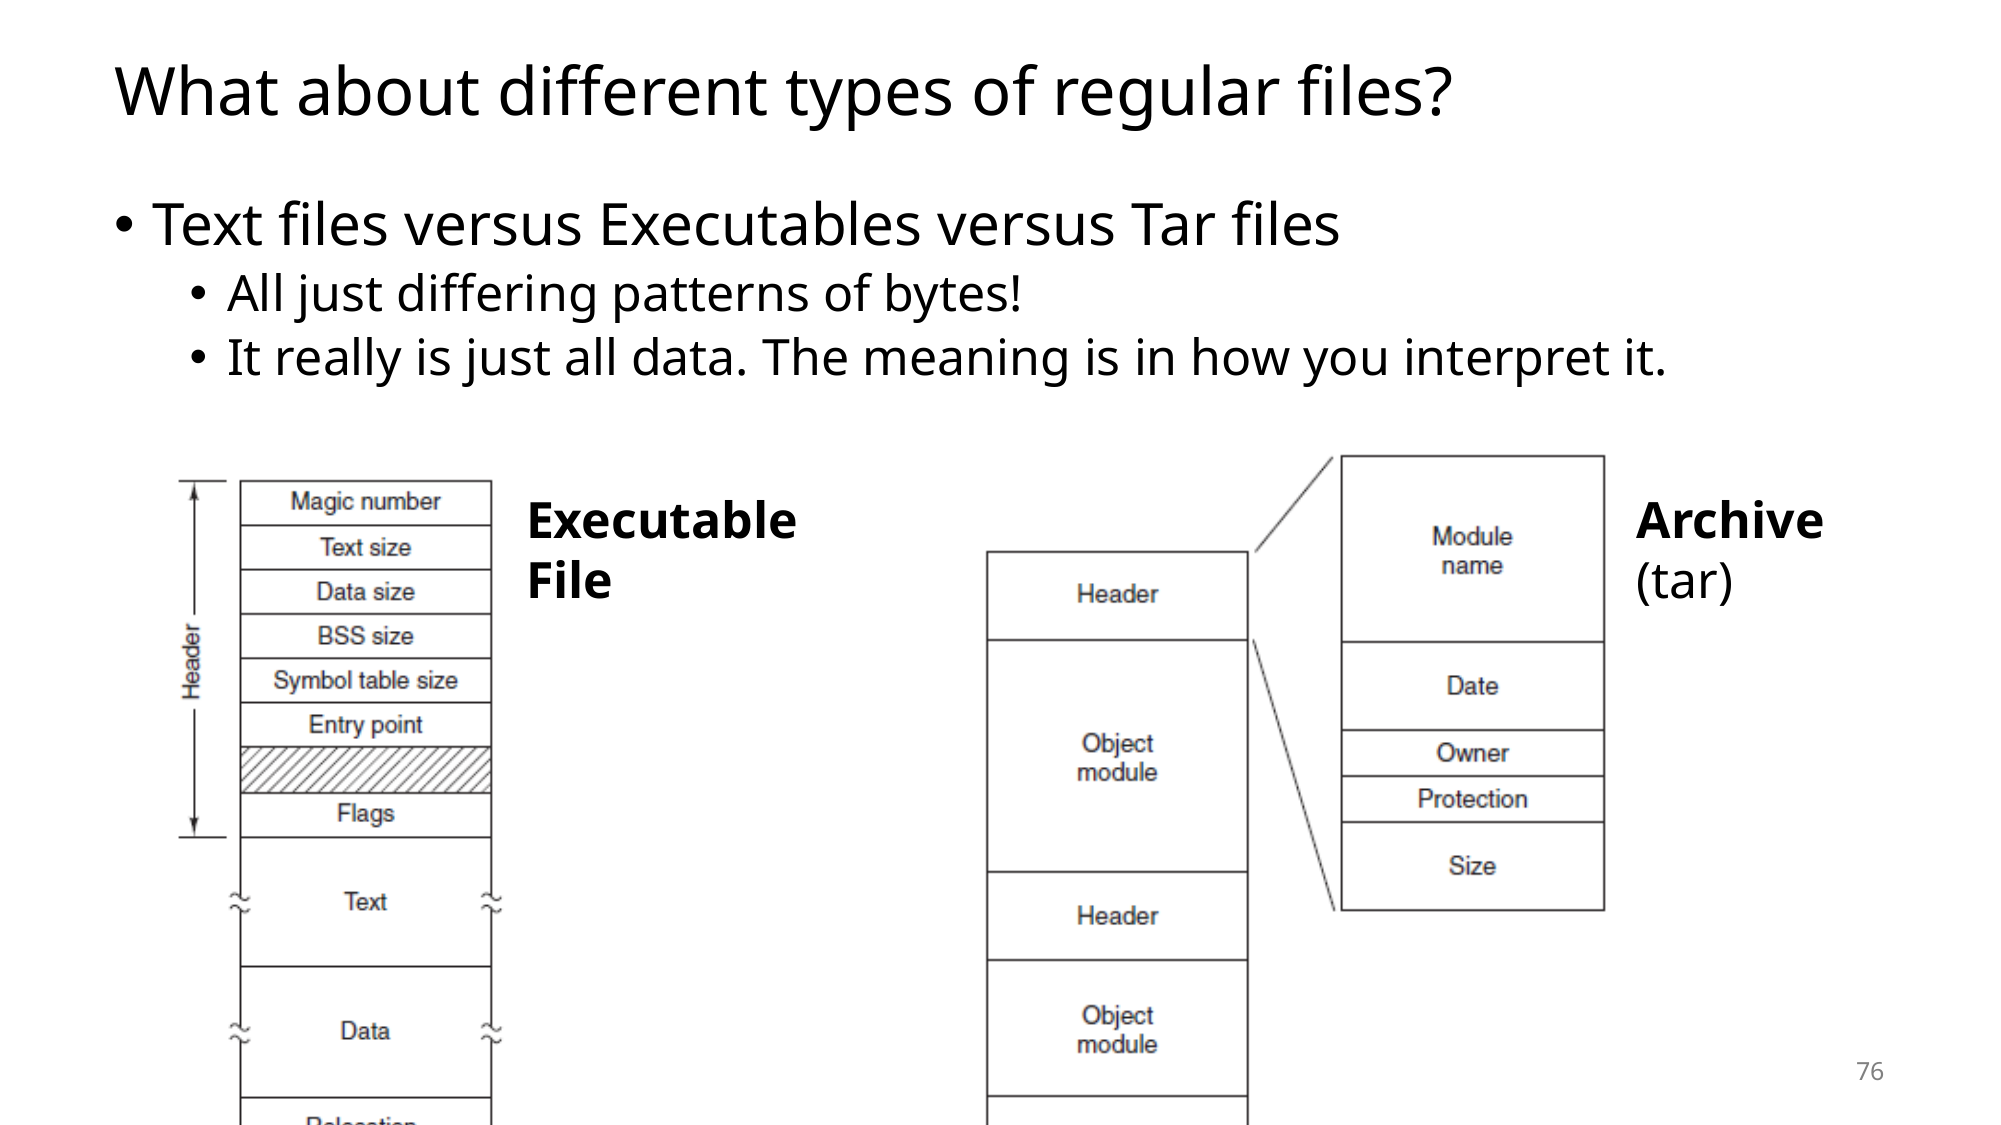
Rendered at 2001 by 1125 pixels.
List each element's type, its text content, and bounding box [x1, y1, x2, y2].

slide_number 76 [1749, 1042, 1900, 1103]
text_box Archive (tar) [1621, 481, 1933, 616]
title What about different types of regular files? [99, 37, 1900, 150]
picture [157, 459, 526, 1125]
text_box Executable File [526, 481, 822, 616]
list Text files versus Executables versus Tar files All just differing patterns of bytes! It really is just all data. The meaning is in how you interpret it. [99, 187, 1900, 1013]
picture [960, 446, 1619, 1125]
